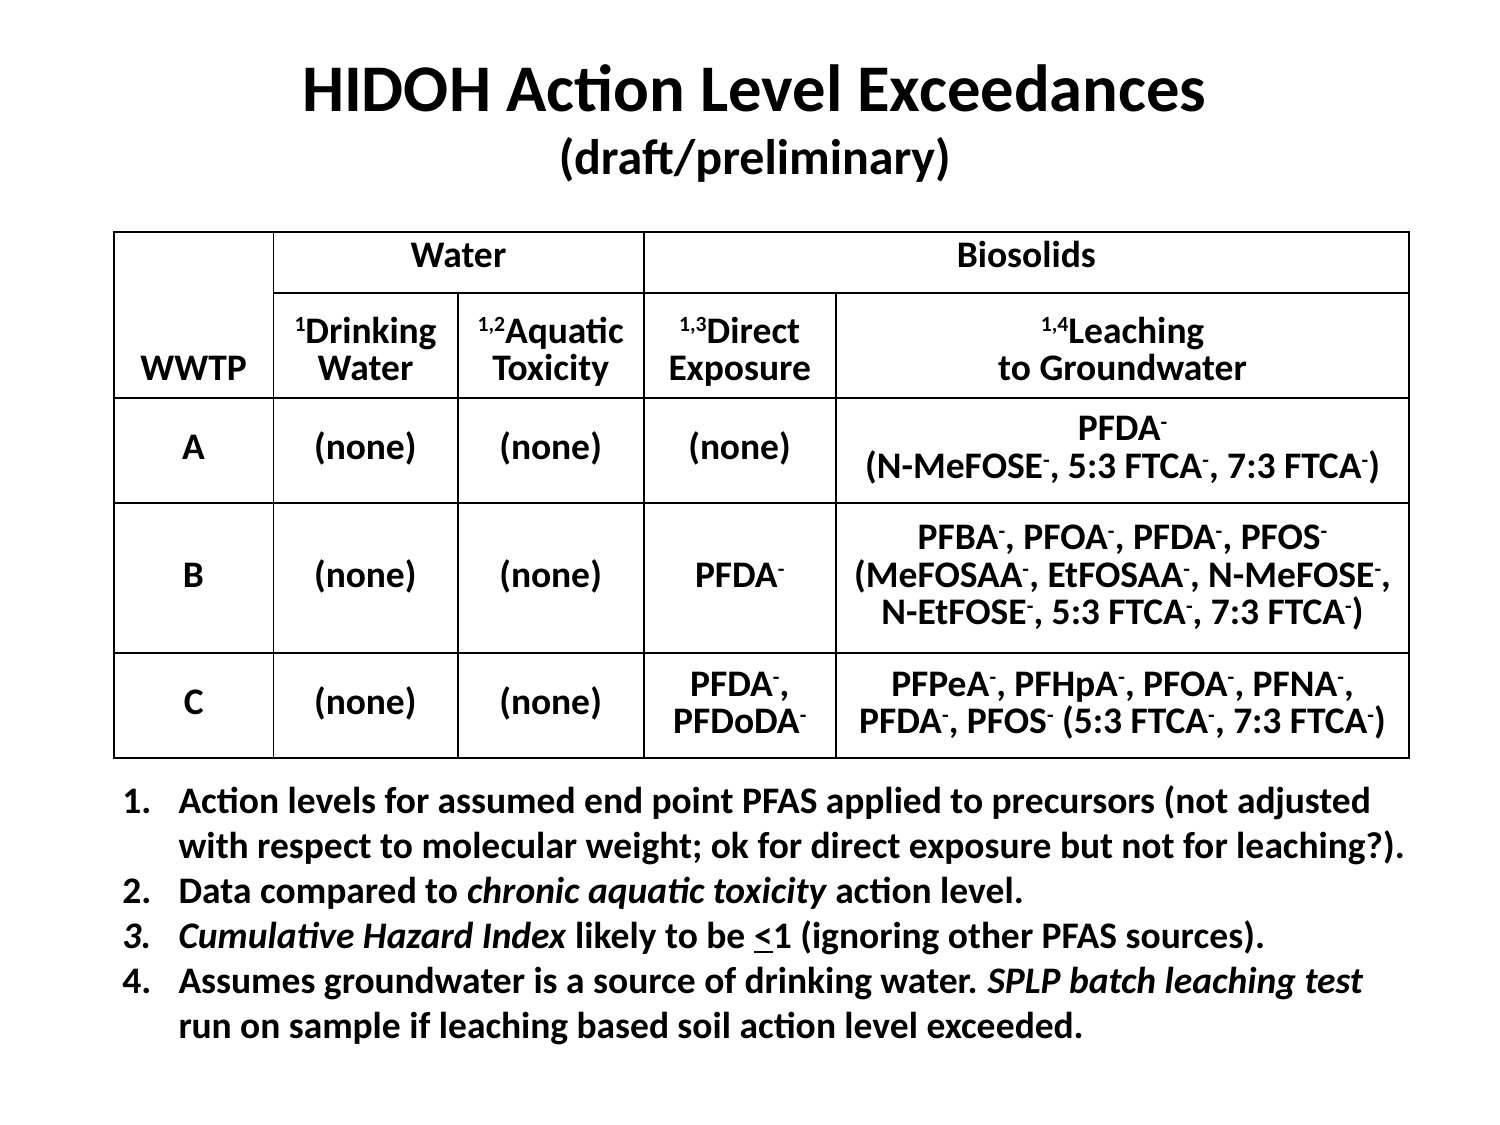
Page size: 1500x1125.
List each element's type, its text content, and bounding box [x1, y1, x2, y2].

table_header WWTP [115, 233, 273, 397]
table_cell C [115, 654, 273, 757]
table_cell PFPeA-, PFHpA-, PFOA-, PFNA-, PFDA-, PFOS- (5:3 FTCA-, 7:3 FTCA-) [837, 654, 1408, 757]
table_header Water [274, 233, 643, 292]
table_header Biosolids [645, 233, 1408, 292]
table_cell (none) [459, 504, 643, 652]
table_cell 1Drinking Water [274, 294, 457, 397]
table_cell PFDA-, PFDoDA- [645, 654, 835, 757]
table_cell (none) [459, 399, 643, 502]
table_cell (none) [459, 654, 643, 757]
table_cell (none) [274, 399, 457, 502]
table_cell (none) [645, 399, 835, 502]
text_box HIDOH Action Level Exceedances (draft/preliminary) [86, 37, 1424, 192]
table_cell A [115, 399, 273, 502]
table_cell B [115, 504, 273, 652]
table_cell PFDA- [645, 504, 835, 652]
table_cell PFBA-, PFOA-, PFDA-, PFOS- (MeFOSAA-, EtFOSAA-, N-MeFOSE-, N-EtFOSE-, 5:3 FTCA-, 7:3 FTCA-) [837, 504, 1408, 652]
table_cell PFDA- (N-MeFOSE-, 5:3 FTCA-, 7:3 FTCA-) [837, 399, 1408, 502]
table_cell 1,3Direct Exposure [645, 294, 835, 397]
table_cell 1,4Leaching to Groundwater [837, 294, 1408, 397]
table_cell (none) [274, 654, 457, 757]
text_box Action levels for assumed end point PFAS applied to precursors (not adjusted with respect to molecular weight; ok for direct exposure but not for leaching?). Data compared to chronic aquatic toxicity action level. Cumulative Hazard Index likely to be <1 (ignoring other PFAS sources). Assumes groundwater is a source of drinking water. SPLP batch leaching test run on sample if leaching based soil action level exceeded. [107, 768, 1424, 1054]
table_cell (none) [274, 504, 457, 652]
table_cell 1,2Aquatic Toxicity [459, 294, 643, 397]
